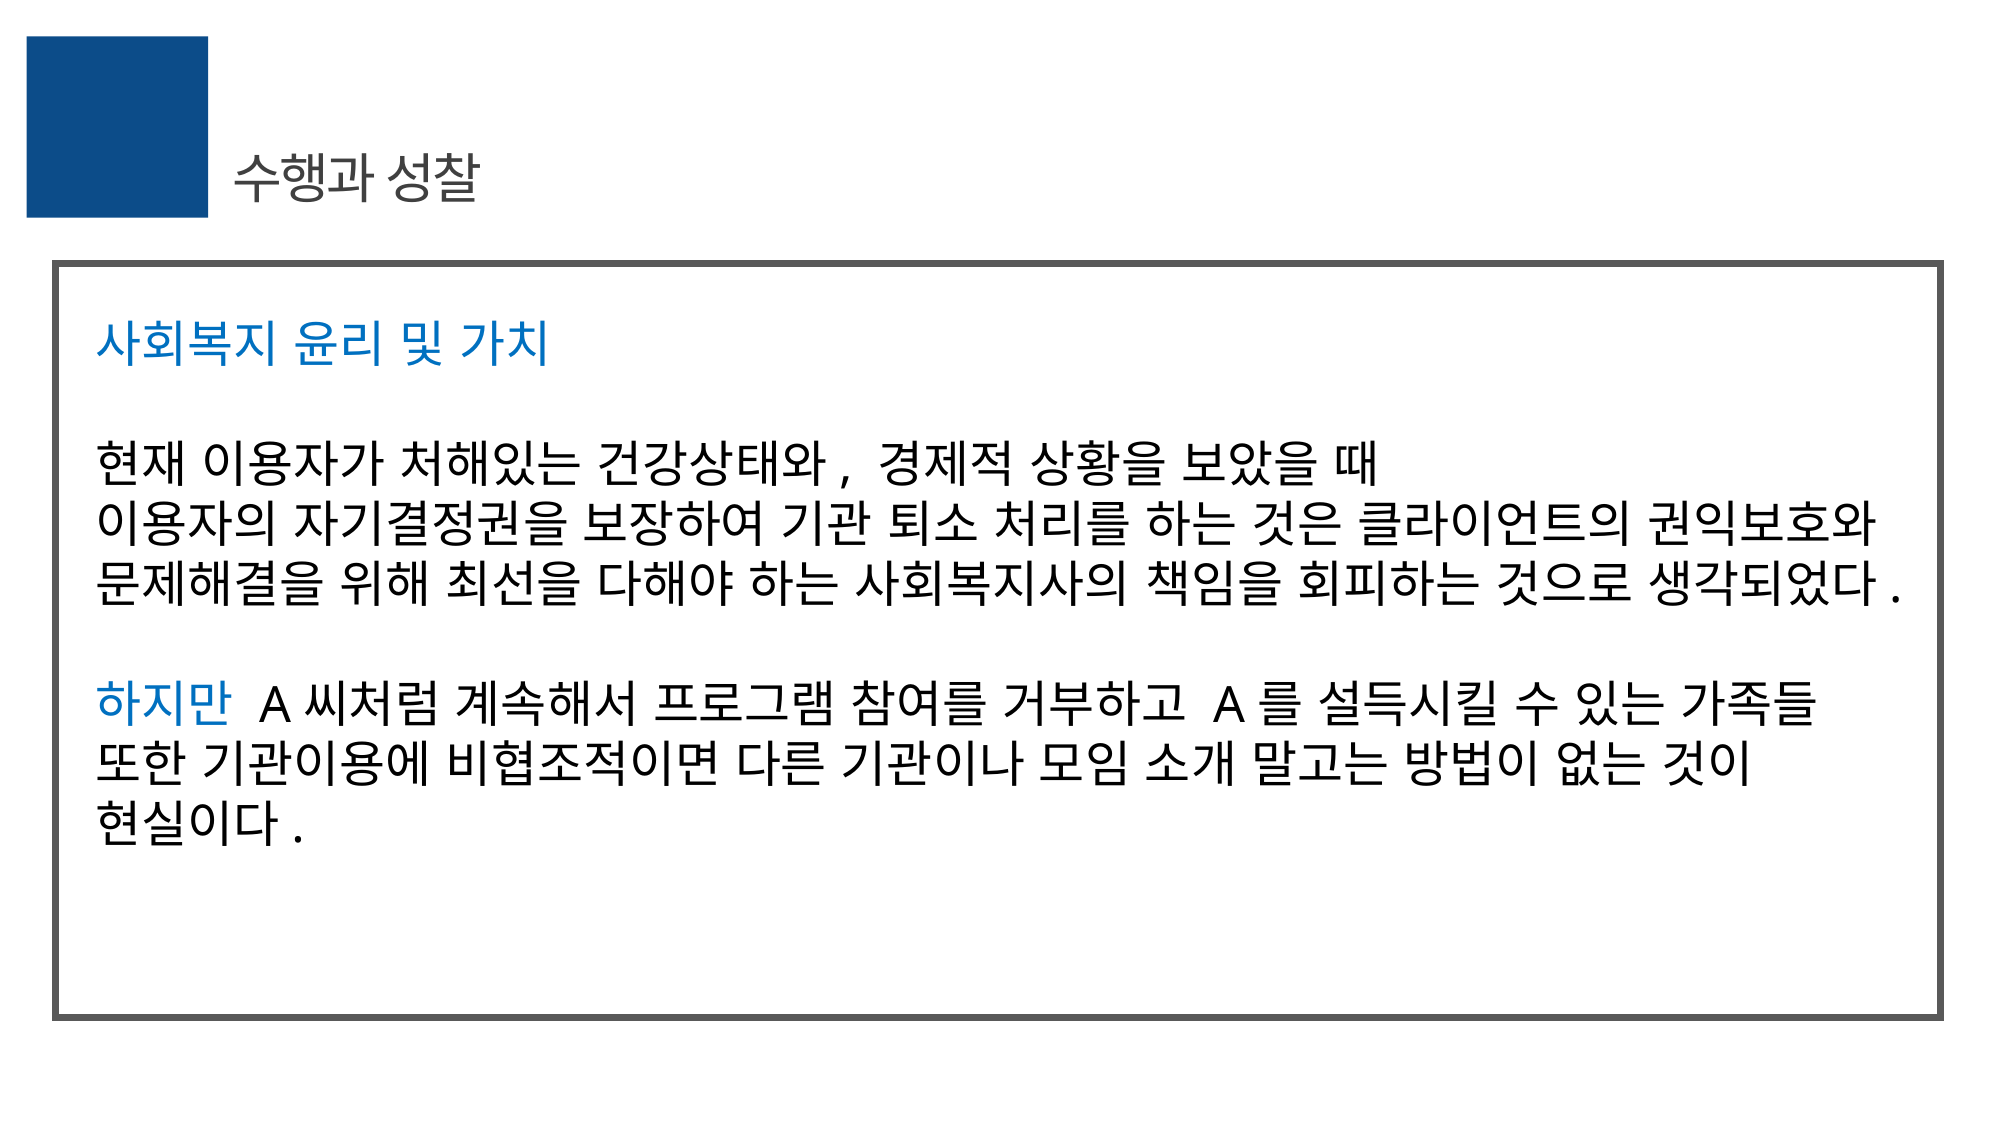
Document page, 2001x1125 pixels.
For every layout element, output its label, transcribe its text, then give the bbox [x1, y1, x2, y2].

text_box 사회복지 윤리 및 가치 현재 이용자가 처해있는 건강상태와, 경제적 상황을 보았을 때 이용자의 자기결정권을 보장하여 기관 퇴소 처리를 하는 것은 클라이언트의 권익보호와 문제해결을 위해 최선을 다해야 하는 사회복지사의 책임을 회피하는 것으로 생각되었다. 하지만 A씨처럼 계속해서 프로그램 참여를 거부하고 A를 설득시킬 수 있는 가족들 또한 기관이용에 비협조적이면 다른 기관이나 모임 소개 말고는 방법이 없는 것이 현실이다. [80, 304, 1913, 860]
text_box [54, 263, 1942, 1019]
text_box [26, 36, 209, 218]
text_box 수행과 성찰 [217, 136, 1246, 217]
